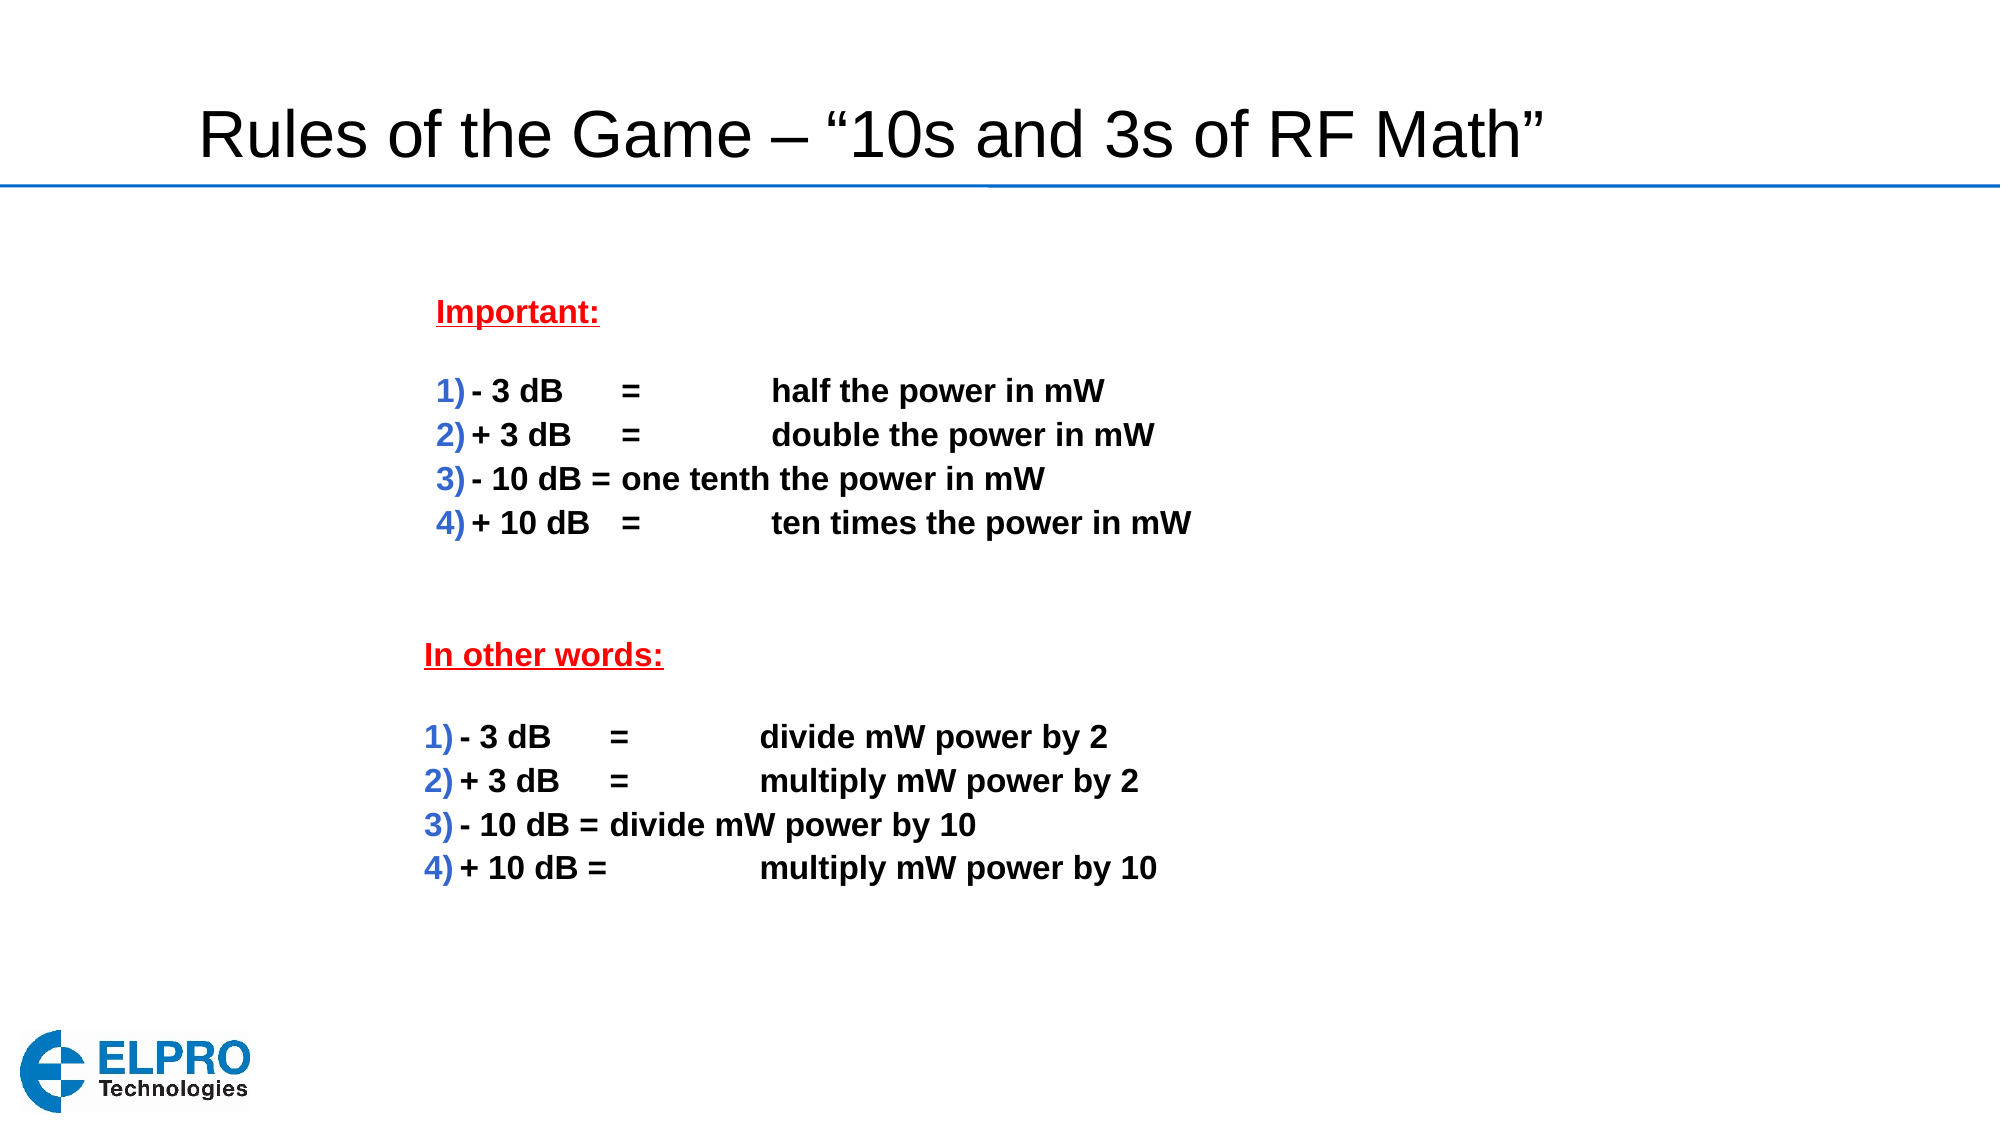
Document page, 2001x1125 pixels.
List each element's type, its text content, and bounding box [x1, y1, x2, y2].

title Rules of the Game – “10s and 3s of RF Math” [183, 0, 1917, 180]
picture [20, 1030, 250, 1113]
text_box Important: - 3 dB = half the power in mW + 3 dB = double the power in mW - 10 dB = one tenth the power in mW + 10 dB = ten times the power in mW [421, 278, 1422, 549]
text_box In other words: - 3 dB = divide mW power by 2 + 3 dB = multiply mW power by 2 - 10 dB = divide mW power by 10 + 10 dB = multiply mW power by 10 [409, 621, 1410, 895]
